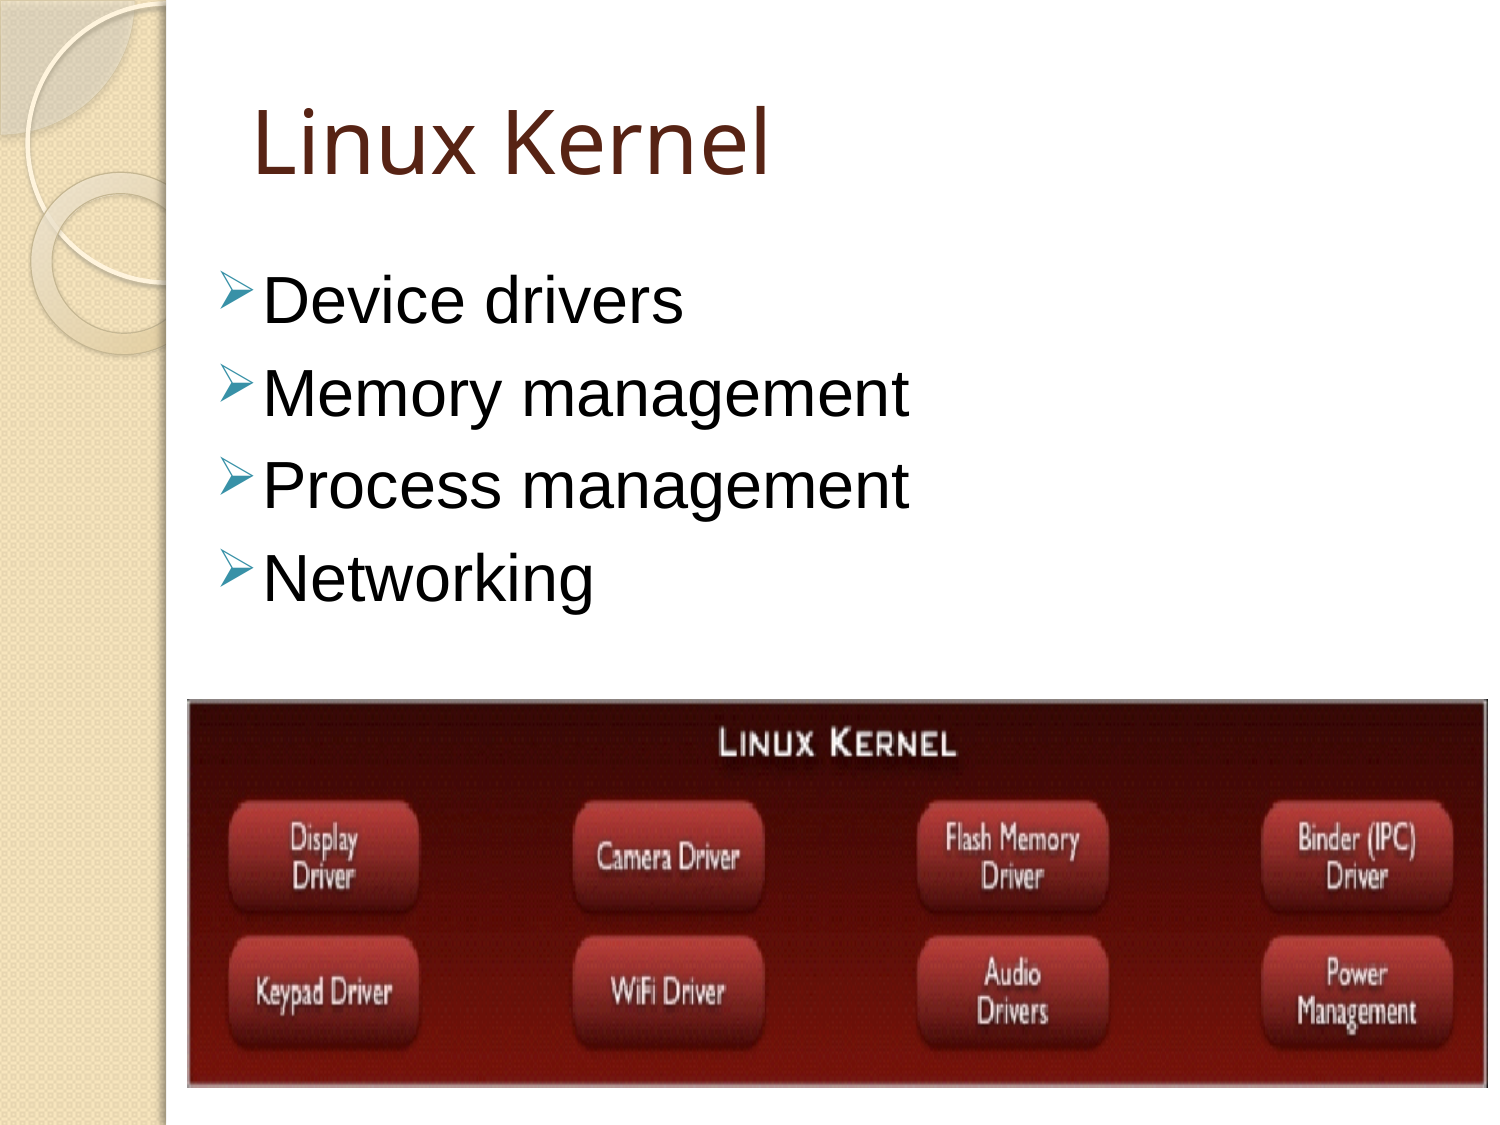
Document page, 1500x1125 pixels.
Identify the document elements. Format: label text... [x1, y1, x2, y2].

list Device drivers Memory management Process management Networking [187, 249, 1425, 650]
title Linux Kernel [235, 45, 1466, 233]
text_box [187, 699, 1488, 1088]
